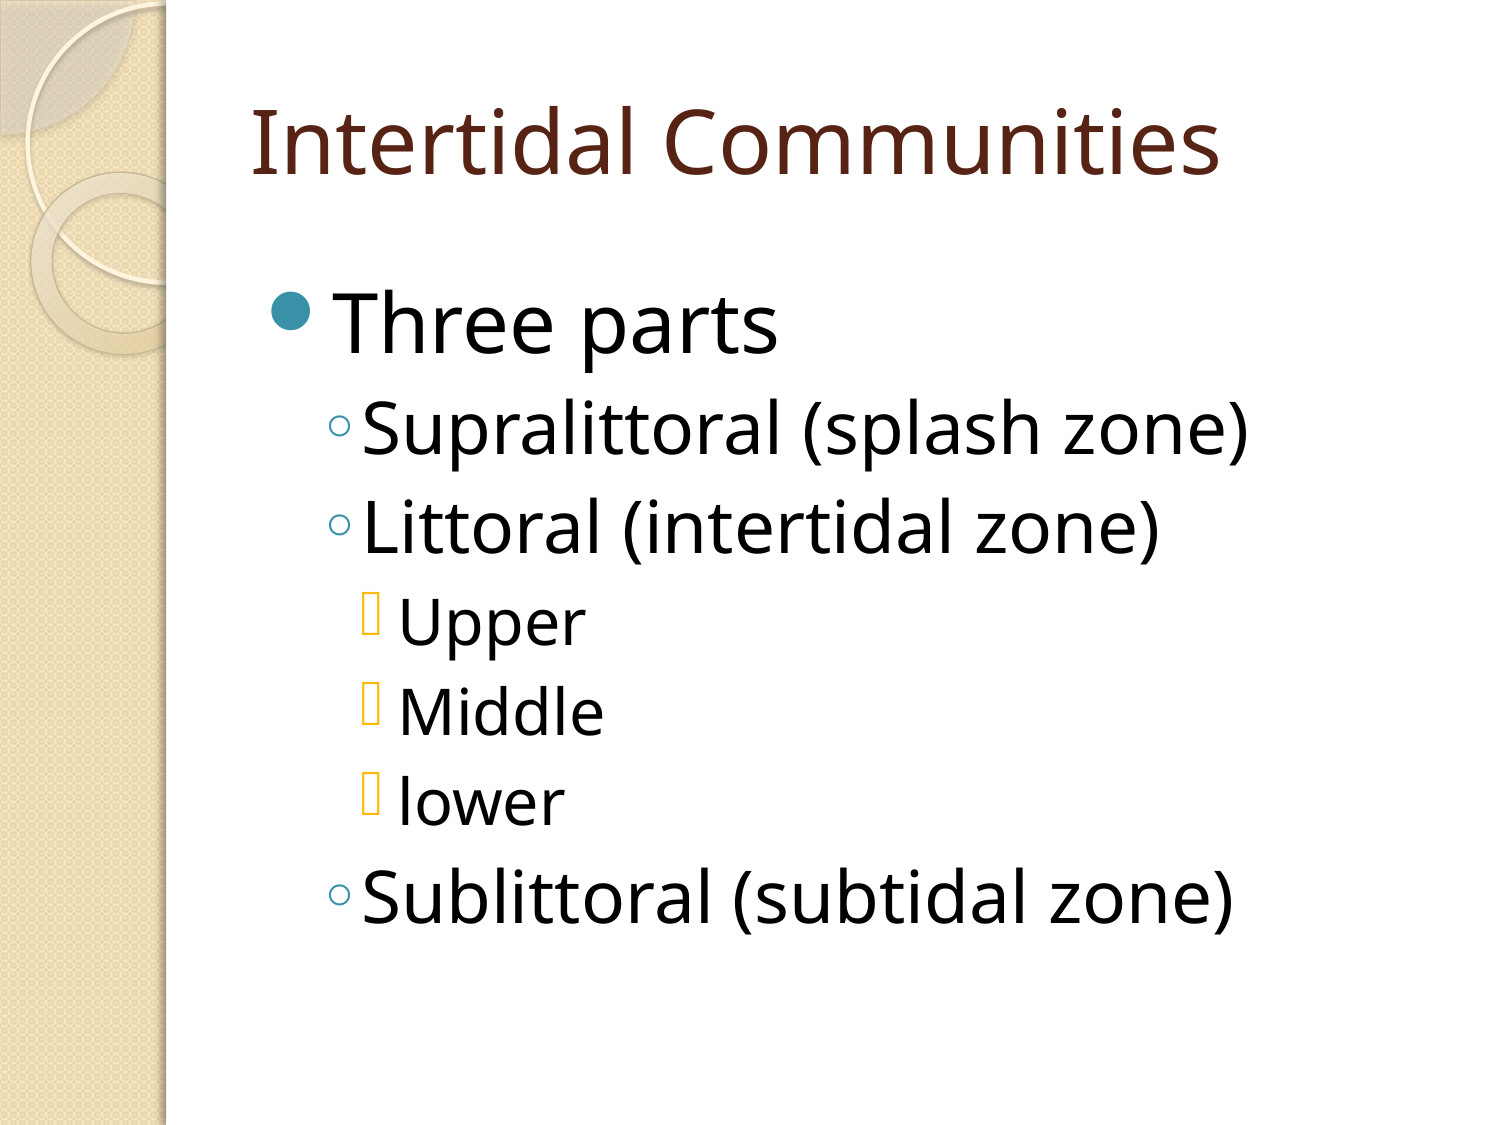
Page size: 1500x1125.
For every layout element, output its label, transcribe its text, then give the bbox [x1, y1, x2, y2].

title Intertidal Communities [235, 45, 1466, 233]
list Three parts Supralittoral (splash zone) Littoral (intertidal zone) Upper Middle lower Sublittoral (subtidal zone) [237, 262, 1468, 1050]
